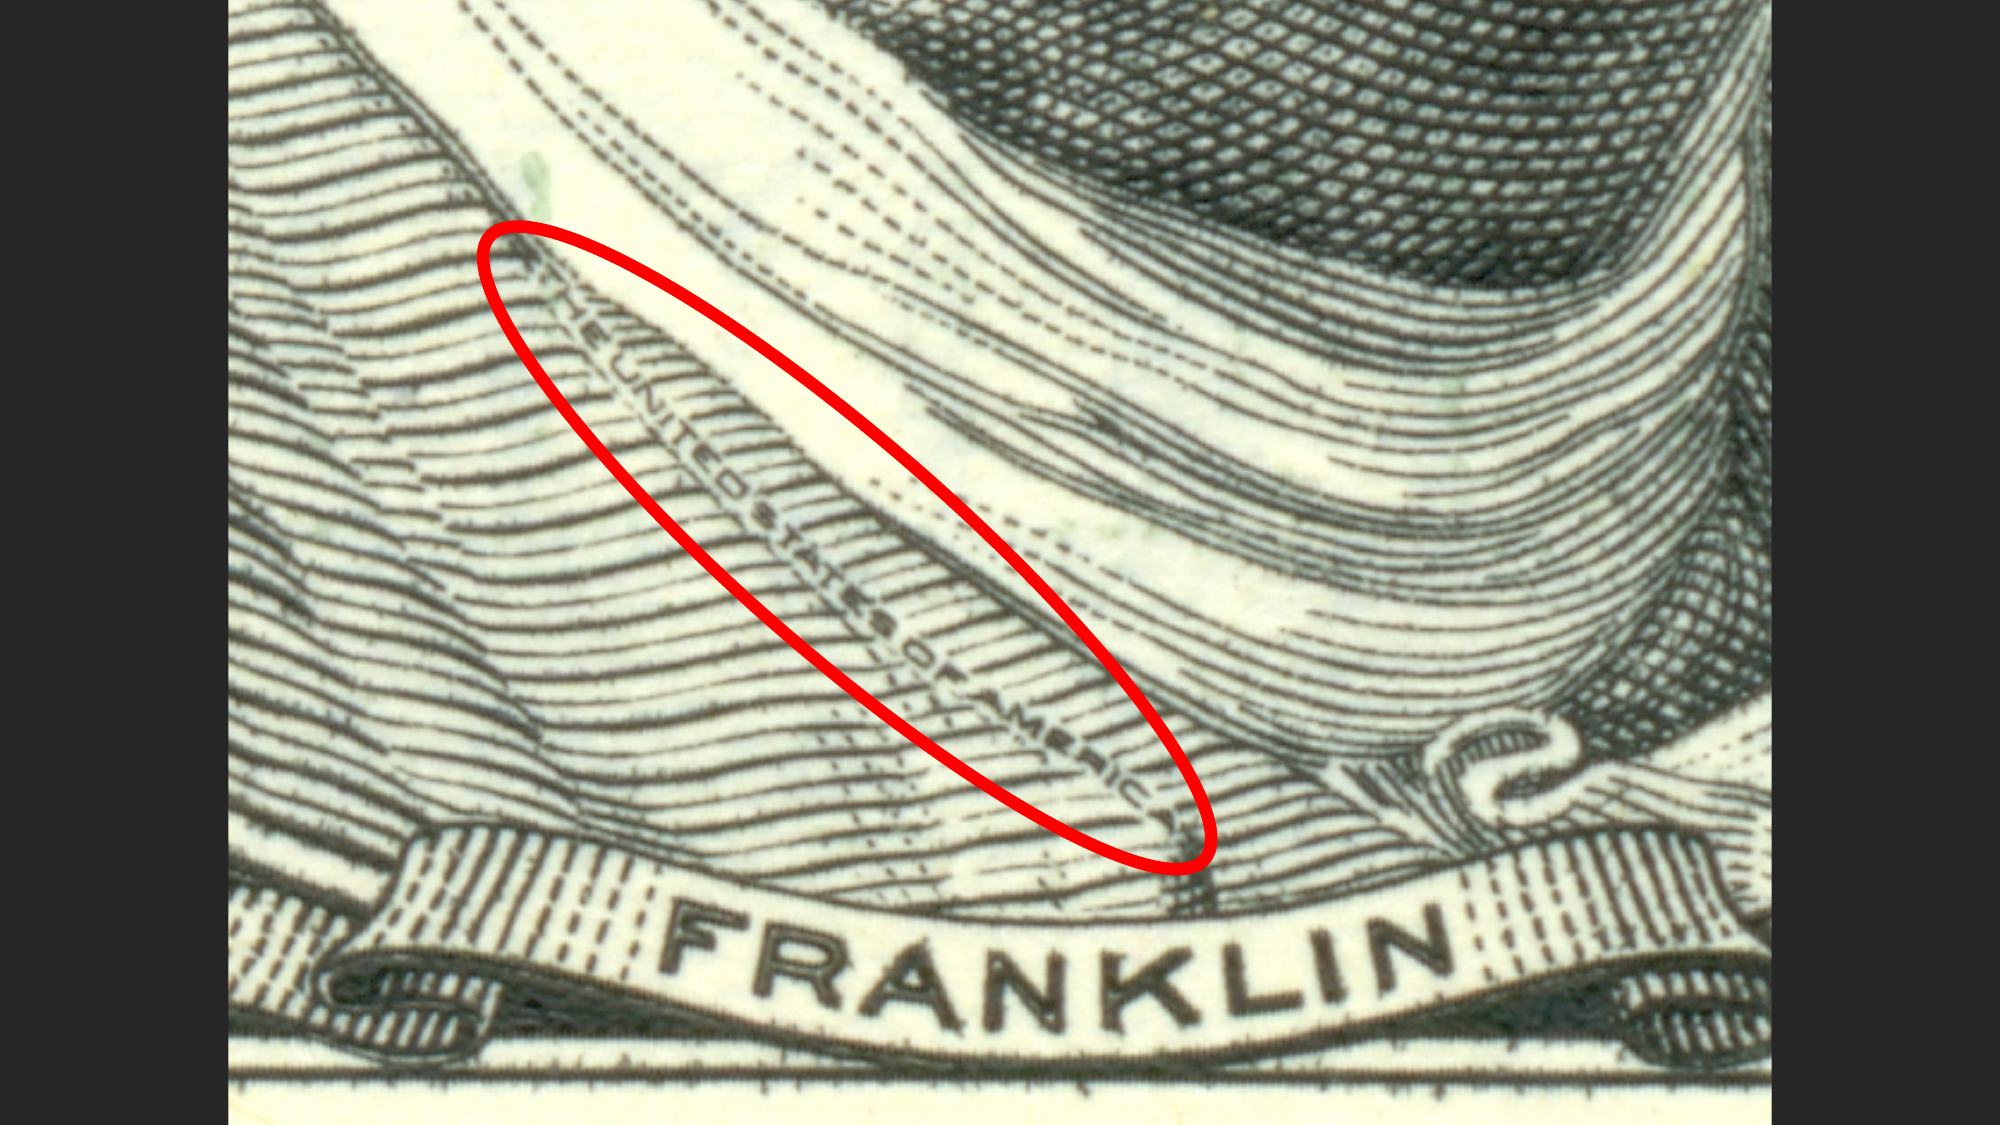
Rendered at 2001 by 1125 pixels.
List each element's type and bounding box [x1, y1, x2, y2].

picture [228, 0, 1772, 1125]
